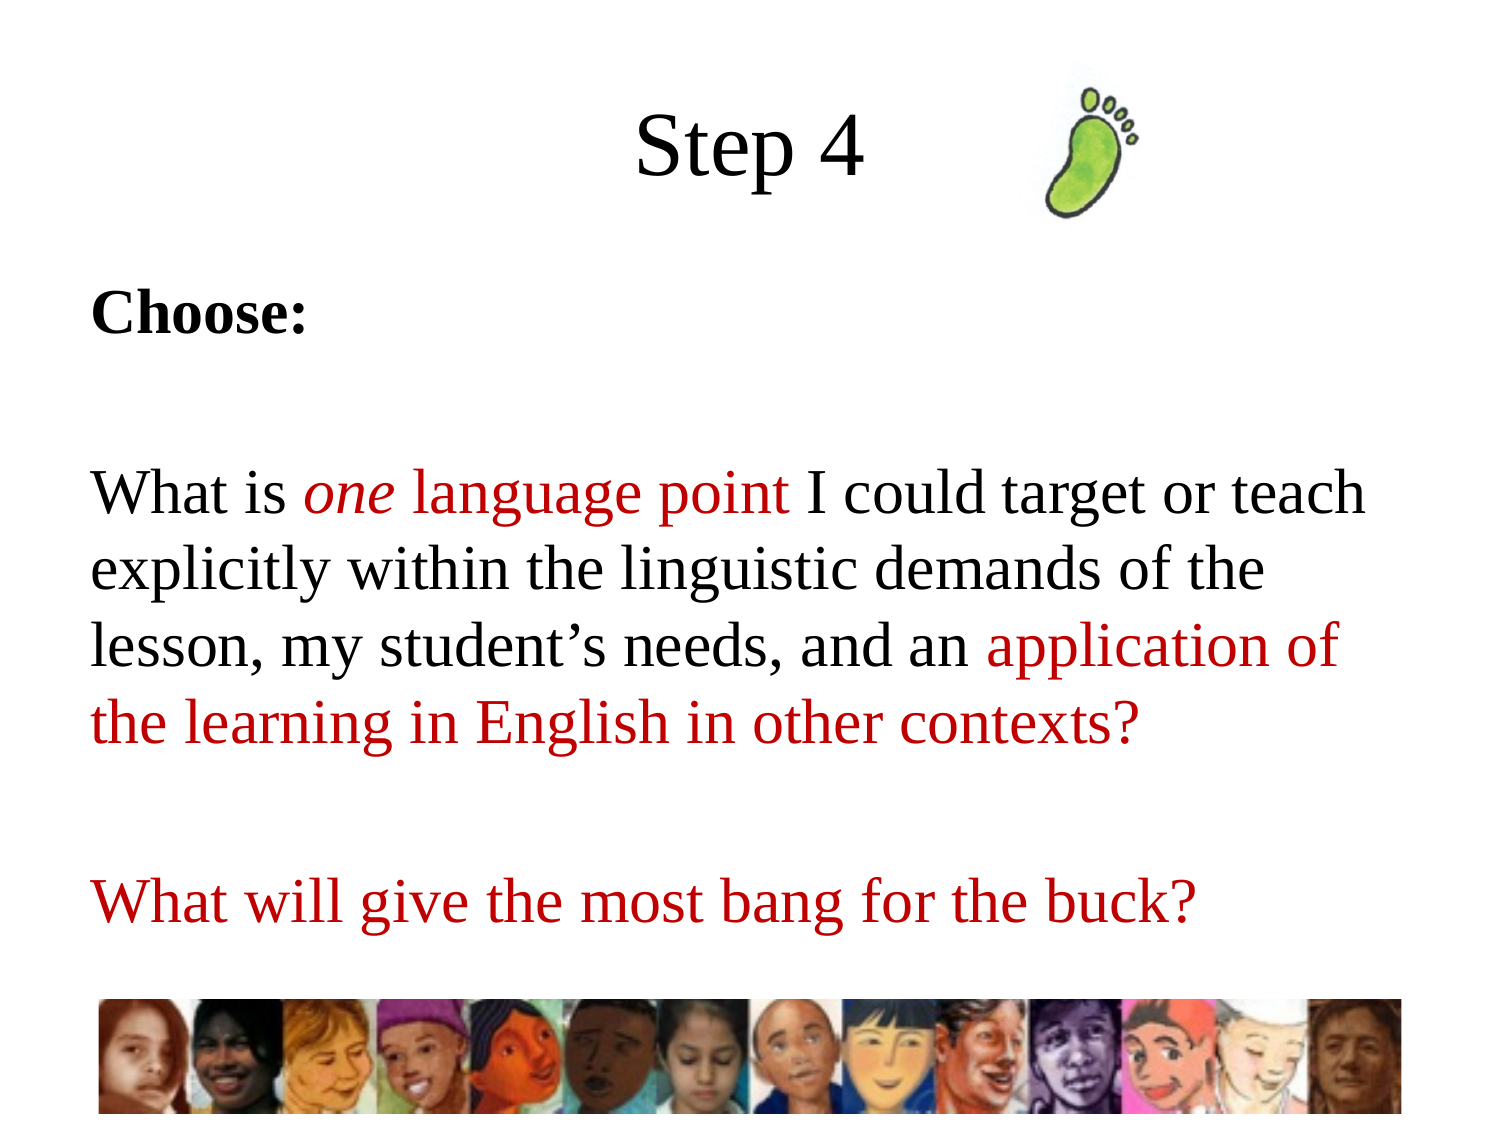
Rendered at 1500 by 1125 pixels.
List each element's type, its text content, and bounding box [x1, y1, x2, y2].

picture [1008, 59, 1180, 255]
list Choose: What is one language point I could target or teach explicitly within the linguistic demands of the lesson, my student’s needs, and an application of the learning in English in other contexts? What will give the most bang for the buck? [75, 262, 1425, 1005]
picture [98, 998, 1402, 1114]
title Step 4 [75, 45, 1425, 233]
